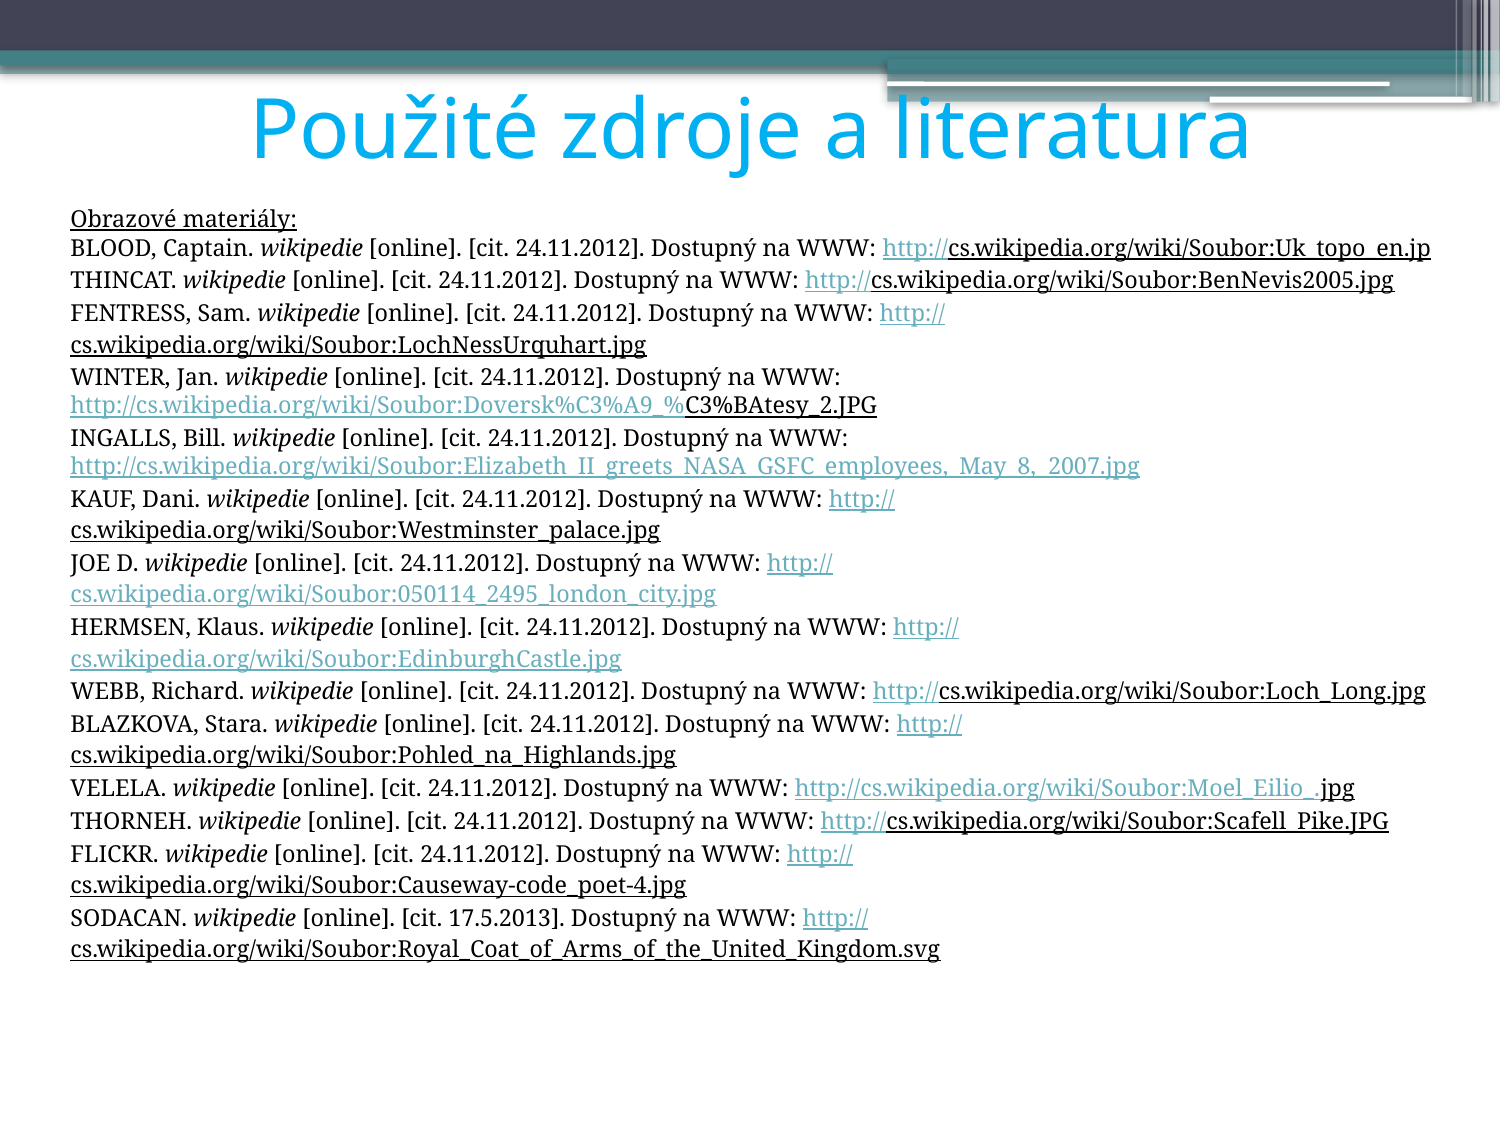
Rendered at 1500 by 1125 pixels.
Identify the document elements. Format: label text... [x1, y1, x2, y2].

title Použité zdroje a literatura [76, 66, 1427, 185]
list Obrazové materiály: BLOOD, Captain. wikipedie [online]. [cit. 24.11.2012]. Dostupný na WWW: http://cs.wikipedia.org/wiki/Soubor:Uk_topo_en.jp THINCAT. wikipedie [online]. [cit. 24.11.2012]. Dostupný na WWW: http://cs.wikipedia.org/wiki/Soubor:BenNevis2005.jpg FENTRESS, Sam. wikipedie [online]. [cit. 24.11.2012]. Dostupný na WWW: http://cs.wikipedia.org/wiki/Soubor:LochNessUrquhart.jpg WINTER, Jan. wikipedie [online]. [cit. 24.11.2012]. Dostupný na WWW: http://cs.wikipedia.org/wiki/Soubor:Doversk%C3%A9_%C3%BAtesy_2.JPG INGALLS, Bill. wikipedie [online]. [cit. 24.11.2012]. Dostupný na WWW: http://cs.wikipedia.org/wiki/Soubor:Elizabeth_II_greets_NASA_GSFC_employees,_May_8,_2007.jpg KAUF, Dani. wikipedie [online]. [cit. 24.11.2012]. Dostupný na WWW: http://cs.wikipedia.org/wiki/Soubor:Westminster_palace.jpg JOE D. wikipedie [online]. [cit. 24.11.2012]. Dostupný na WWW: http://cs.wikipedia.org/wiki/Soubor:050114_2495_london_city.jpg HERMSEN, Klaus. wikipedie [online]. [cit. 24.11.2012]. Dostupný na WWW: http://cs.wikipedia.org/wiki/Soubor:EdinburghCastle.jpg WEBB, Richard. wikipedie [online]. [cit. 24.11.2012]. Dostupný na WWW: http://cs.wikipedia.org/wiki/Soubor:Loch_Long.jpg BLAZKOVA, Stara. wikipedie [online]. [cit. 24.11.2012]. Dostupný na WWW: http://cs.wikipedia.org/wiki/Soubor:Pohled_na_Highlands.jpg VELELA. wikipedie [online]. [cit. 24.11.2012]. Dostupný na WWW: http://cs.wikipedia.org/wiki/Soubor:Moel_Eilio_.jpg THORNEH. wikipedie [online]. [cit. 24.11.2012]. Dostupný na WWW: http://cs.wikipedia.org/wiki/Soubor:Scafell_Pike.JPG FLICKR. wikipedie [online]. [cit. 24.11.2012]. Dostupný na WWW: http://cs.wikipedia.org/wiki/Soubor:Causeway-code_poet-4.jpg SODACAN. wikipedie [online]. [cit. 17.5.2013]. Dostupný na WWW: http://cs.wikipedia.org/wiki/Soubor:Royal_Coat_of_Arms_of_the_United_Kingdom.svg [41, 196, 1459, 1125]
